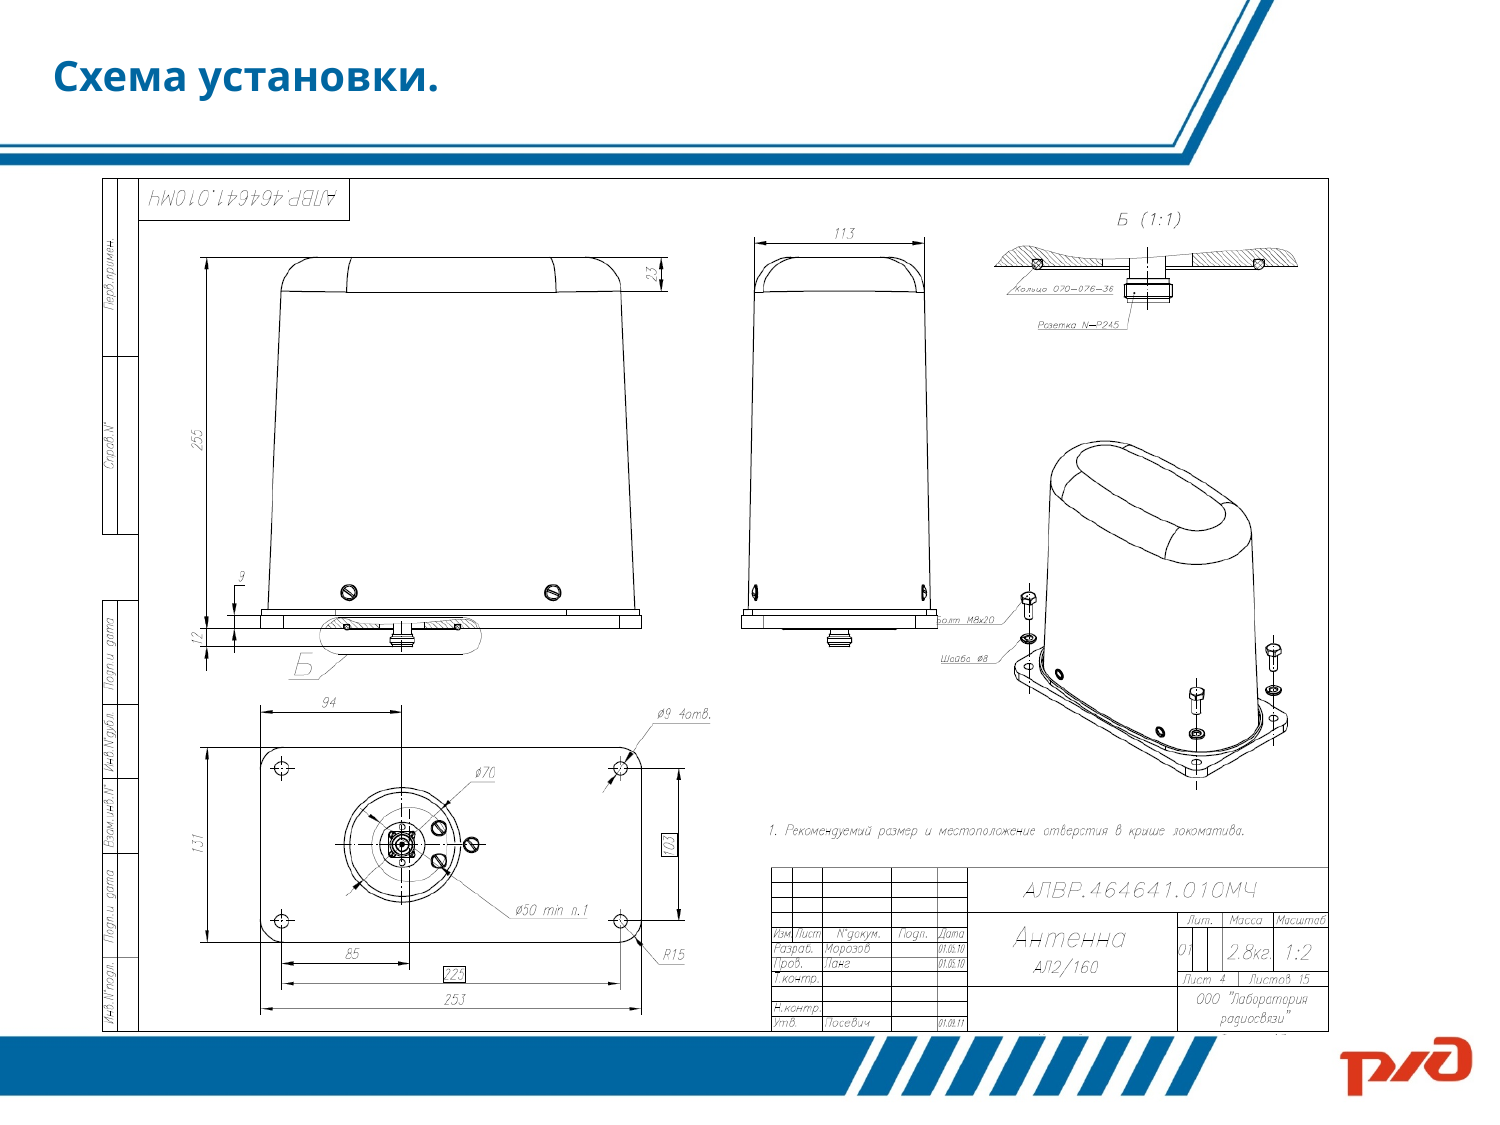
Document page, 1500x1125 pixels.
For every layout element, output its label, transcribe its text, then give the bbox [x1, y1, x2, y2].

picture [0, 0, 1500, 1125]
title Схема установки. [37, 0, 1176, 149]
